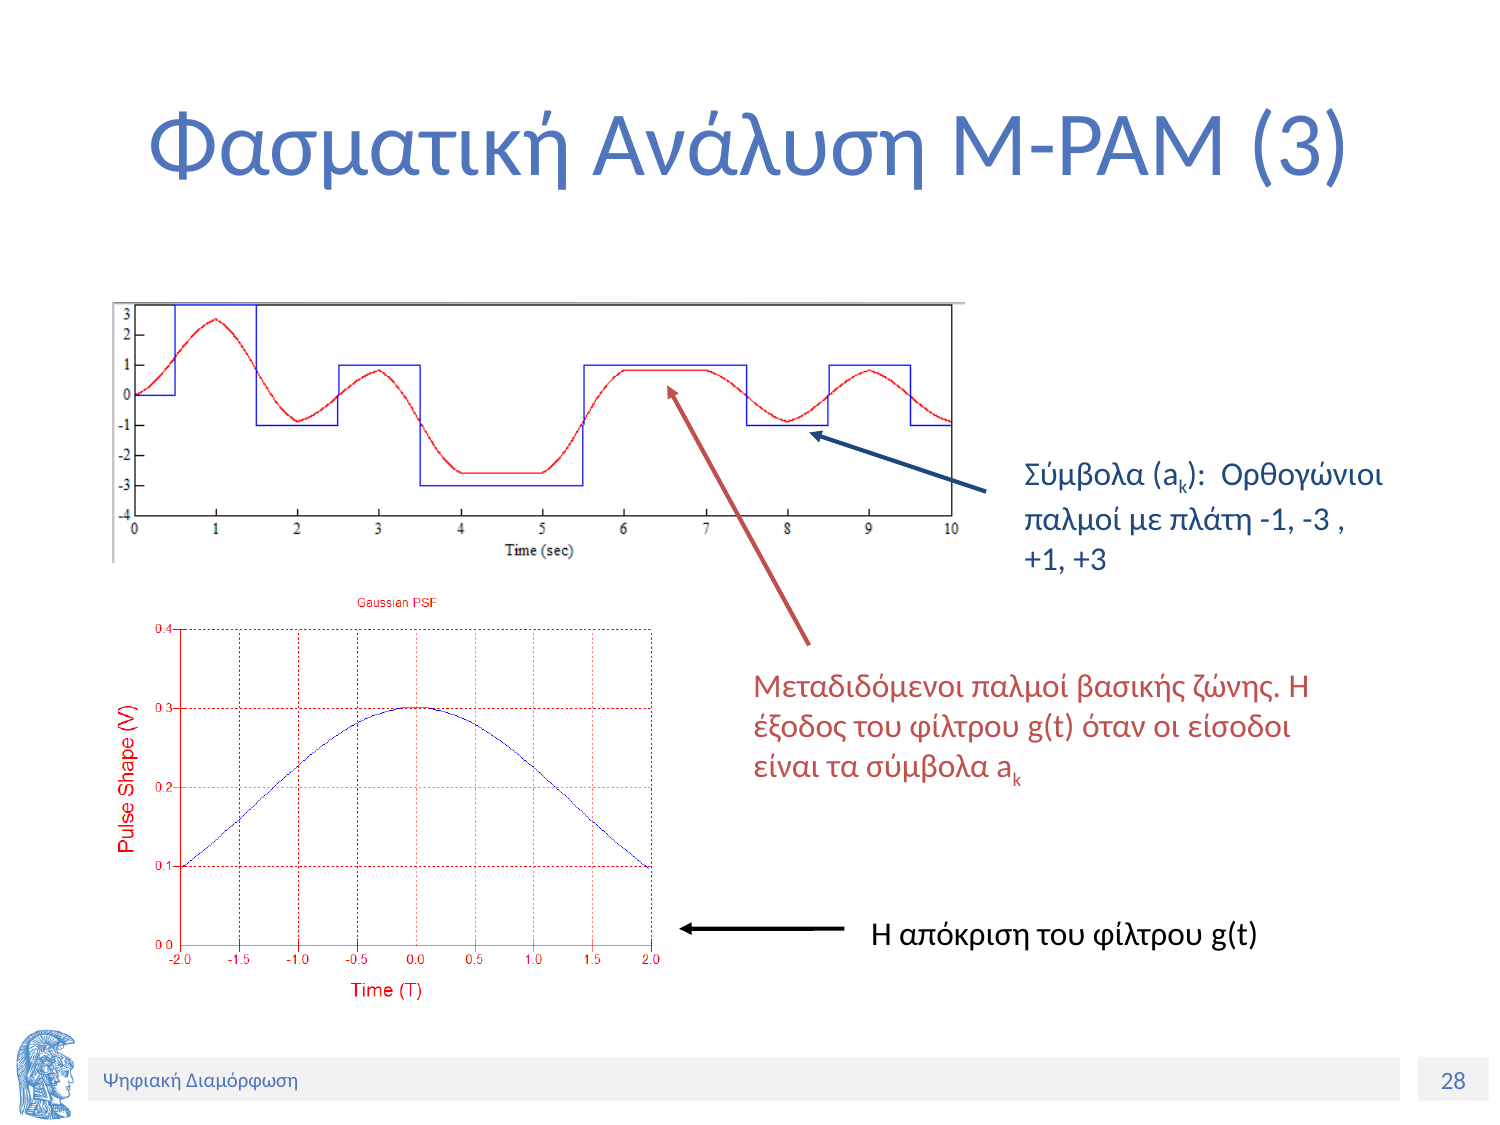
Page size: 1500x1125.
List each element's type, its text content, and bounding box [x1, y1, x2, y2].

text_box Σύμβολα (ak): Ορθογώνιοι παλμοί με πλάτη -1, -3 , +1, +3 [1009, 444, 1400, 585]
picture [111, 585, 680, 1007]
picture [111, 302, 966, 563]
text_box Η απόκριση του φίλτρου g(t) [856, 904, 1317, 961]
text_box [685, 922, 845, 935]
picture [9, 1026, 81, 1120]
title Φασματική Ανάλυση M-PAM (3) [75, 45, 1425, 233]
text_box Μεταδιδόμενοι παλμοί βασικής ζώνης. Η έξοδος του φίλτρου g(t) όταν οι είσοδοι είναι τα σύμβολα ak [738, 656, 1376, 798]
